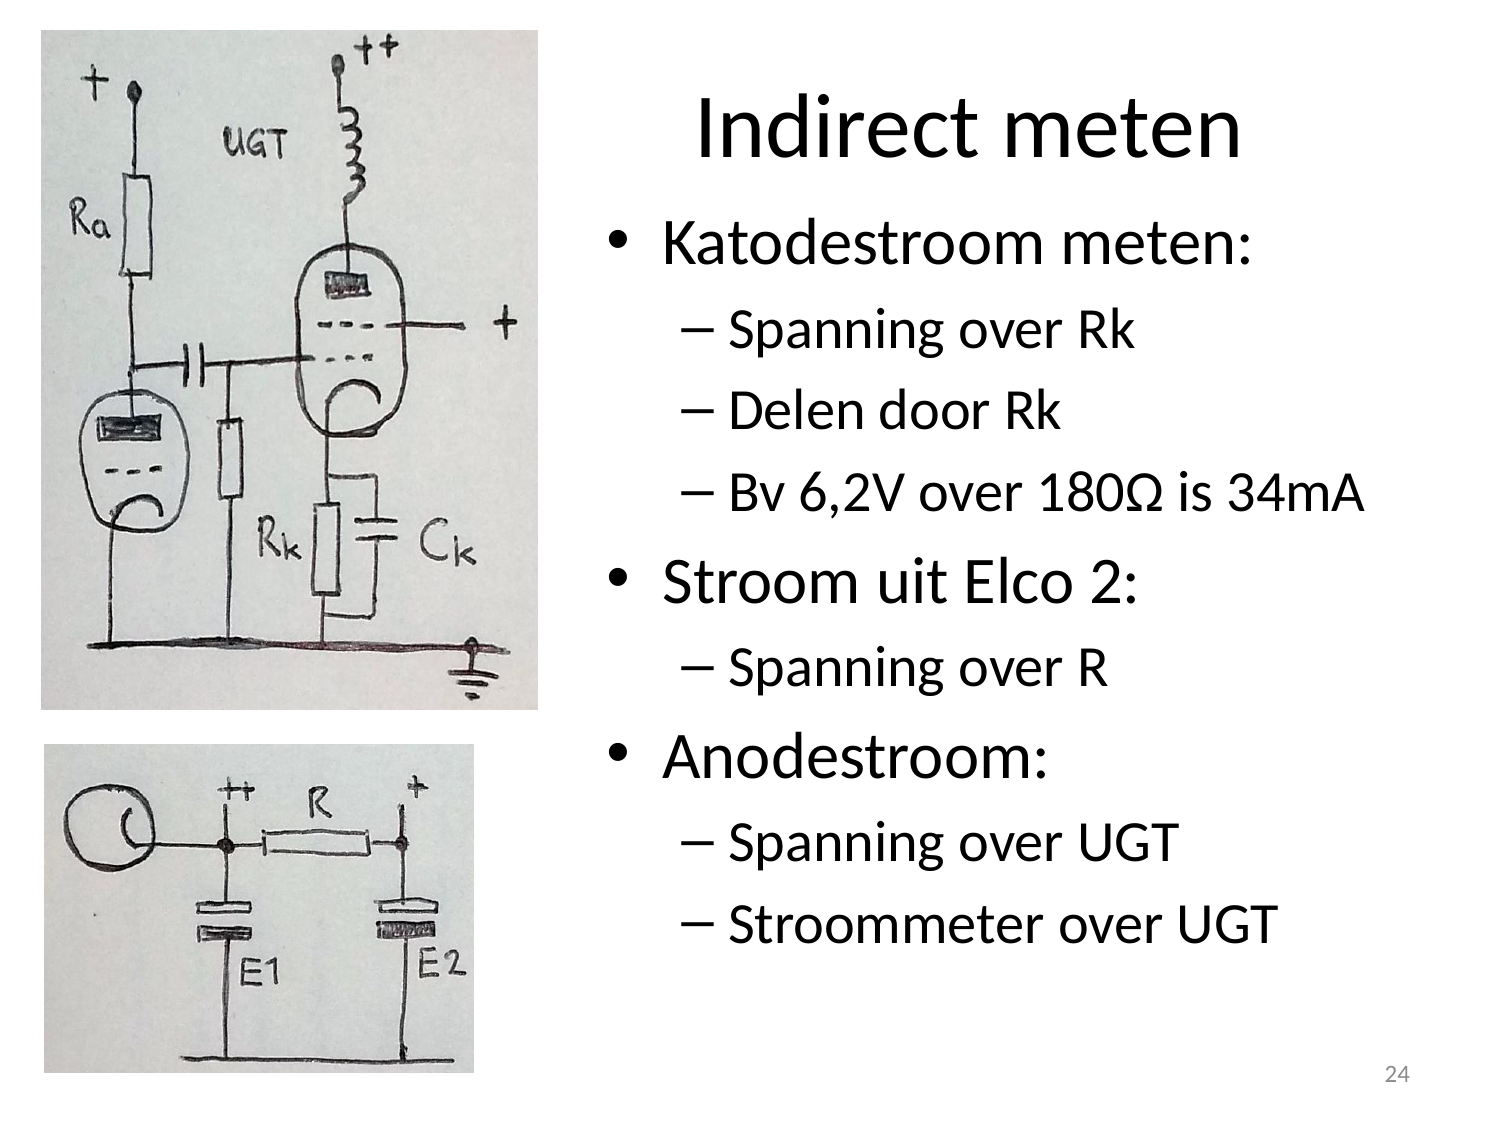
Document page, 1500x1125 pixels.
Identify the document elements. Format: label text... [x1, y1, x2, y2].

picture [44, 744, 475, 1073]
list Katodestroom meten: Spanning over Rk Delen door Rk Bv 6,2V over 180Ω is 34mA Stroom uit Elco 2: Spanning over R Anodestroom: Spanning over UGT Stroommeter over UGT [591, 190, 1425, 1043]
slide_number 24 [1074, 1042, 1425, 1103]
title Indirect meten [542, 45, 1425, 197]
picture [41, 30, 538, 710]
